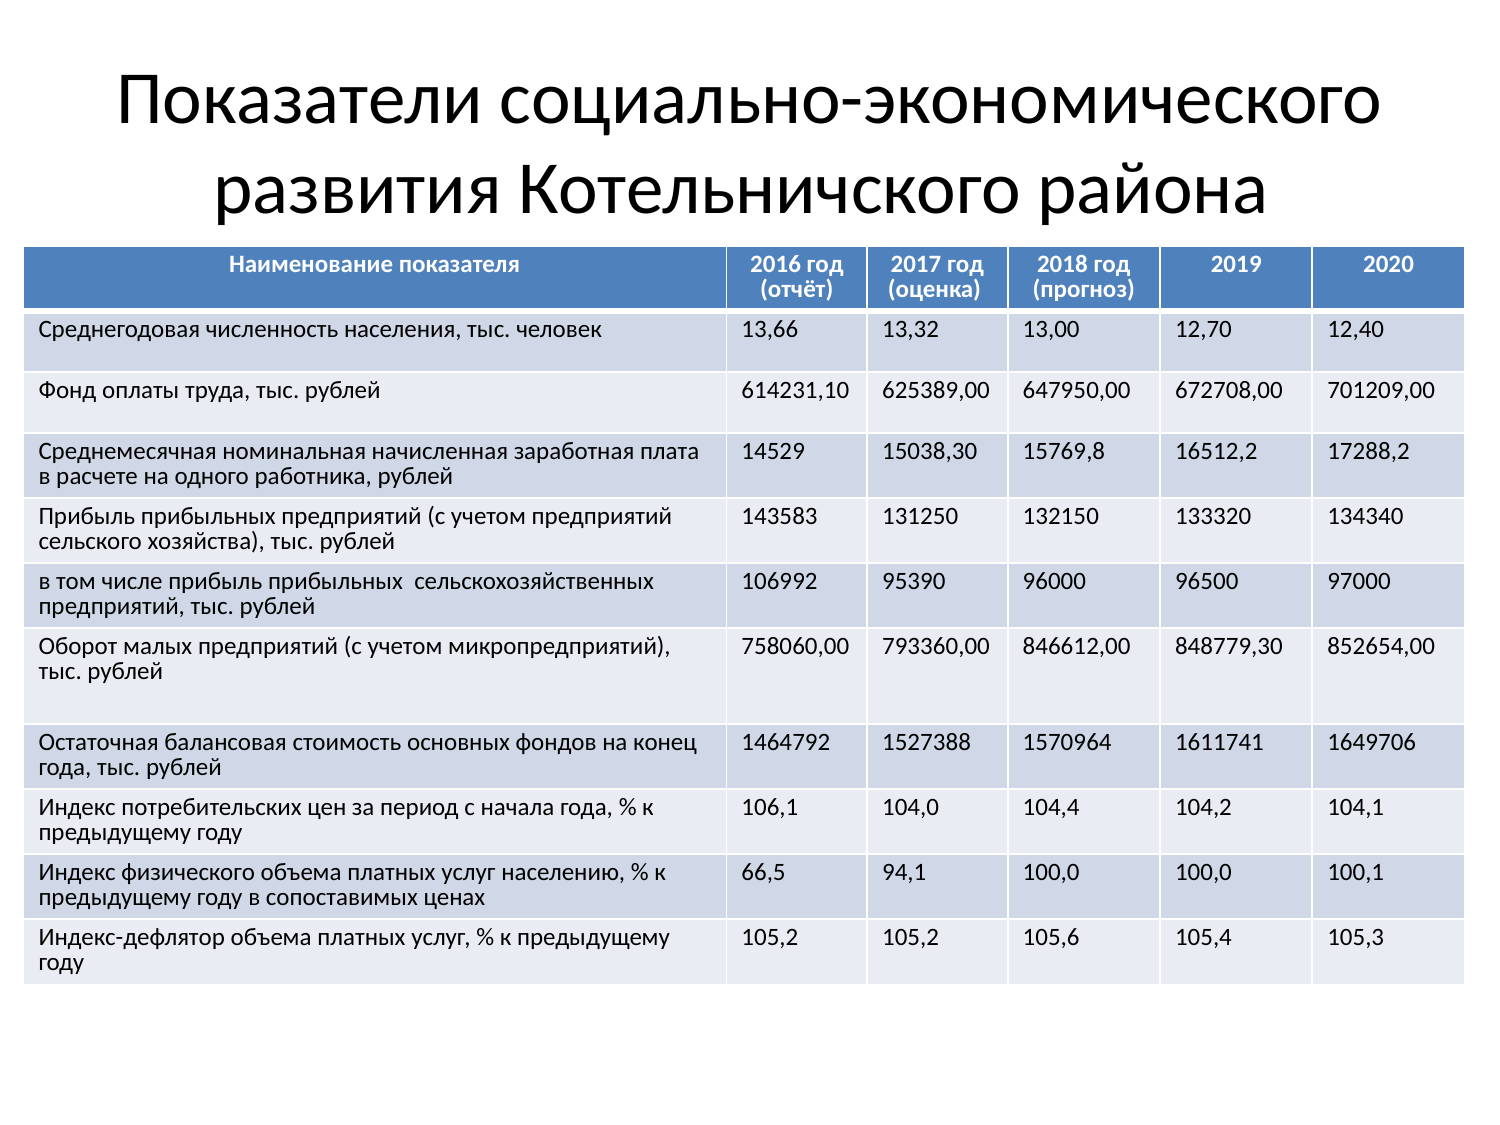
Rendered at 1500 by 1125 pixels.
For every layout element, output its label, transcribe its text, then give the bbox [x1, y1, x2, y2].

table_cell 132150 [1009, 499, 1159, 562]
table_cell 625389,00 [868, 373, 1007, 432]
table_cell 133320 [1161, 499, 1311, 562]
table_cell в том числе прибыль прибыльных сельскохозяйственных предприятий, тыс. рублей [24, 564, 726, 627]
table_cell 96000 [1009, 564, 1159, 627]
table_header 2019 [1161, 247, 1311, 308]
table_cell Индекс физического объема платных услуг населению, % к предыдущему году в сопоставимых ценах [24, 855, 726, 918]
table_cell 614231,10 [727, 373, 866, 432]
table_header Наименование показателя [24, 247, 726, 308]
title Показатели социально-экономического развития Котельничского района [75, 45, 1425, 233]
table_cell Среднегодовая численность населения, тыс. человек [24, 314, 726, 371]
table_cell 12,40 [1313, 314, 1464, 371]
table_cell 1527388 [868, 725, 1007, 788]
table_cell 647950,00 [1009, 373, 1159, 432]
table_cell 104,1 [1313, 790, 1464, 853]
table_cell 100,0 [1161, 855, 1311, 918]
table_header 2016 год (отчёт) [727, 247, 866, 308]
table_cell 846612,00 [1009, 629, 1159, 723]
table_cell 13,66 [727, 314, 866, 371]
table_cell 134340 [1313, 499, 1464, 562]
table_cell 96500 [1161, 564, 1311, 627]
table_cell Индекс-дефлятор объема платных услуг, % к предыдущему году [24, 920, 726, 984]
table_cell 105,3 [1313, 920, 1464, 984]
table_cell 143583 [727, 499, 866, 562]
table_cell 97000 [1313, 564, 1464, 627]
table_cell 94,1 [868, 855, 1007, 918]
table_cell 105,4 [1161, 920, 1311, 984]
table_cell Оборот малых предприятий (с учетом микропредприятий), тыс. рублей [24, 629, 726, 723]
table_cell 852654,00 [1313, 629, 1464, 723]
table_cell 106,1 [727, 790, 866, 853]
table_cell 100,1 [1313, 855, 1464, 918]
table_cell 848779,30 [1161, 629, 1311, 723]
table_cell 1464792 [727, 725, 866, 788]
table_cell 12,70 [1161, 314, 1311, 371]
table_cell 131250 [868, 499, 1007, 562]
table_cell 100,0 [1009, 855, 1159, 918]
table_cell 13,32 [868, 314, 1007, 371]
table_cell Индекс потребительских цен за период с начала года, % к предыдущему году [24, 790, 726, 853]
table_cell 105,2 [868, 920, 1007, 984]
table_header 2018 год (прогноз) [1009, 247, 1159, 308]
table_cell 104,4 [1009, 790, 1159, 853]
table_cell 104,2 [1161, 790, 1311, 853]
table_cell 15769,8 [1009, 434, 1159, 497]
table_cell 13,00 [1009, 314, 1159, 371]
table_cell 105,2 [727, 920, 866, 984]
table_cell 14529 [727, 434, 866, 497]
table_cell 95390 [868, 564, 1007, 627]
table_cell Среднемесячная номинальная начисленная заработная плата в расчете на одного работника, рублей [24, 434, 726, 497]
table_cell 1570964 [1009, 725, 1159, 788]
table_cell 17288,2 [1313, 434, 1464, 497]
table_cell 66,5 [727, 855, 866, 918]
table_cell 793360,00 [868, 629, 1007, 723]
table_cell 758060,00 [727, 629, 866, 723]
table_cell 105,6 [1009, 920, 1159, 984]
table_cell Фонд оплаты труда, тыс. рублей [24, 373, 726, 432]
table_header 2020 [1313, 247, 1464, 308]
table_cell 1611741 [1161, 725, 1311, 788]
table_cell Прибыль прибыльных предприятий (с учетом предприятий сельского хозяйства), тыс. рублей [24, 499, 726, 562]
table_cell 16512,2 [1161, 434, 1311, 497]
table_cell 104,0 [868, 790, 1007, 853]
table_cell 106992 [727, 564, 866, 627]
table_cell 1649706 [1313, 725, 1464, 788]
table_cell 672708,00 [1161, 373, 1311, 432]
table_cell Остаточная балансовая стоимость основных фондов на конец года, тыс. рублей [24, 725, 726, 788]
table_cell 701209,00 [1313, 373, 1464, 432]
table_header 2017 год (оценка) [868, 247, 1007, 308]
table_cell 15038,30 [868, 434, 1007, 497]
